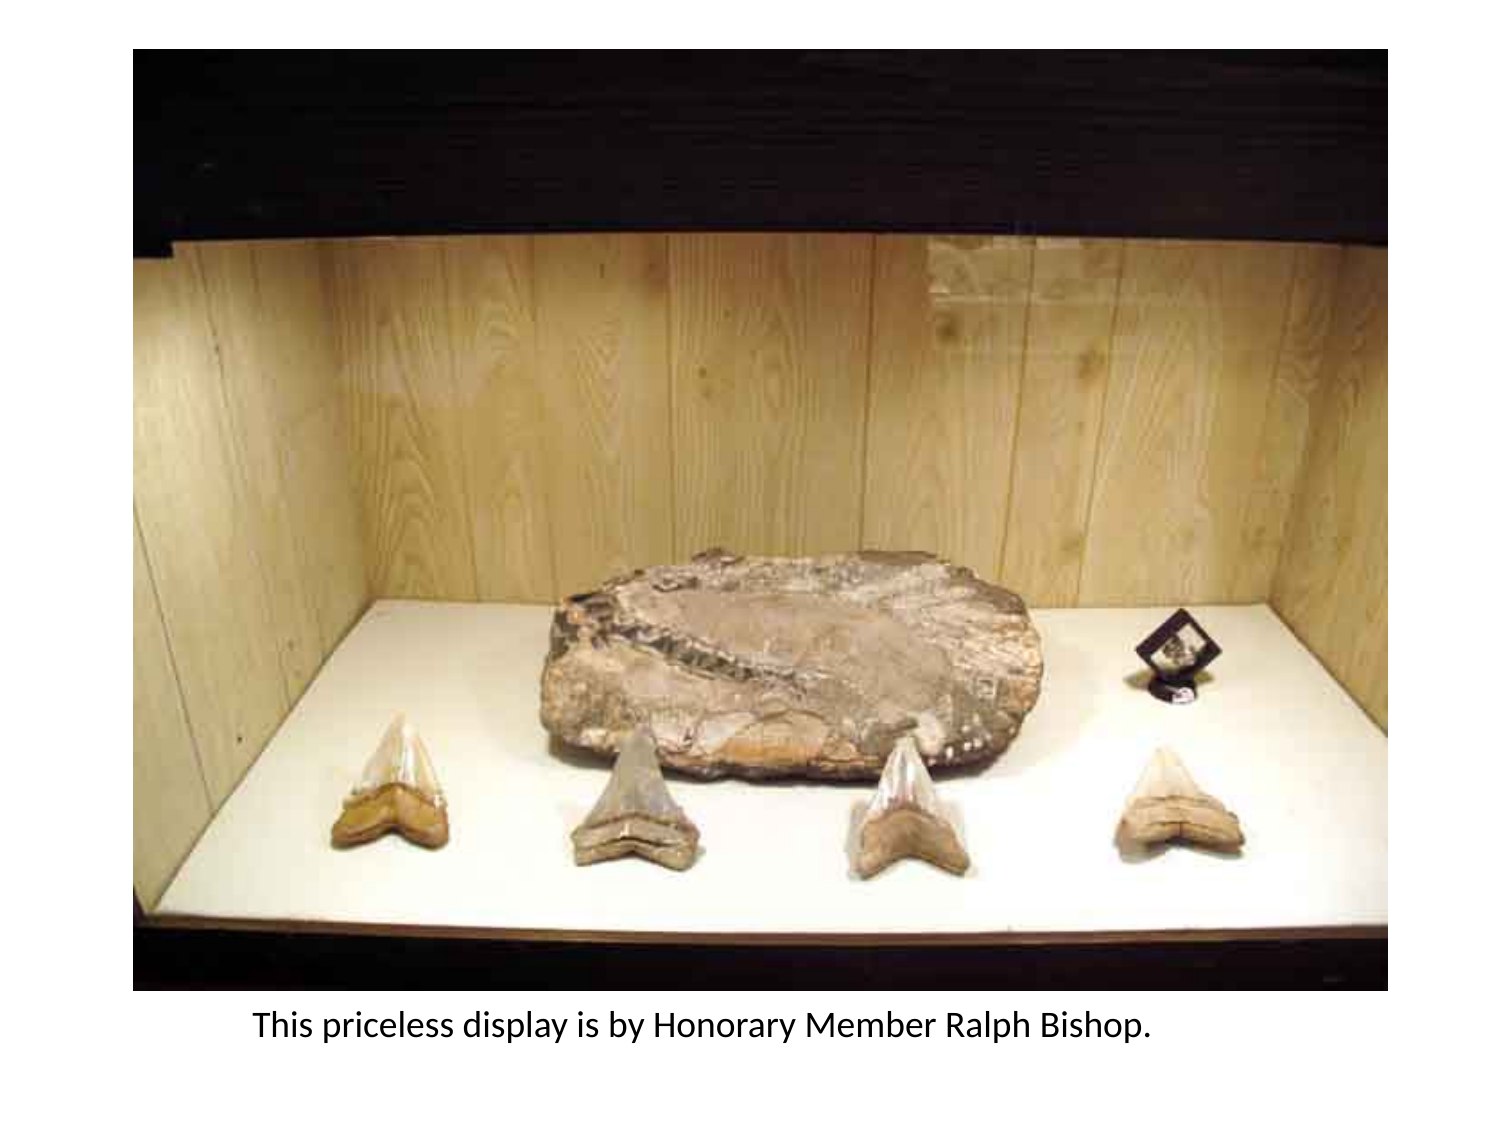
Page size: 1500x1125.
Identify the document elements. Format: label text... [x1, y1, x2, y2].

picture [133, 49, 1388, 991]
text_box This priceless display is by Honorary Member Ralph Bishop. [237, 992, 1413, 1053]
